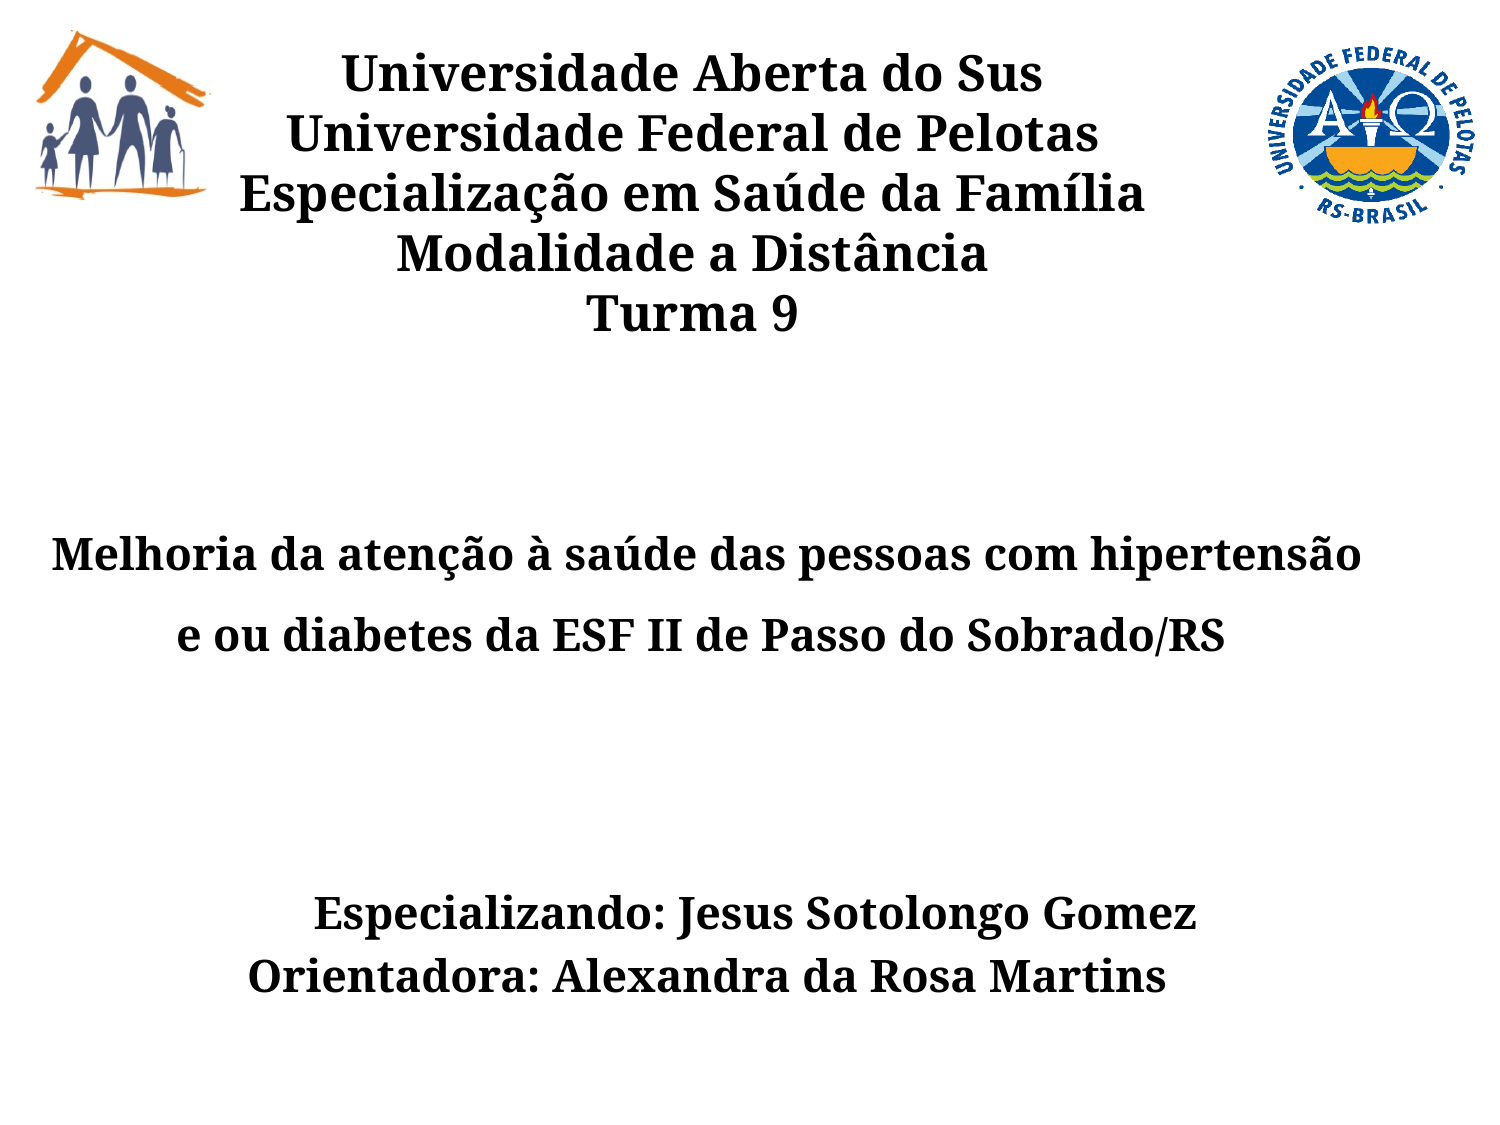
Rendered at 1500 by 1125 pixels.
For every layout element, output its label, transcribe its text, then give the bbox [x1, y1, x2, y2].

title Universidade Aberta do Sus Universidade Federal de Pelotas Especialização em Saúde da Família Modalidade a Distância Turma 9 [144, 42, 1243, 341]
picture [1265, 42, 1477, 227]
picture [34, 30, 212, 200]
subtitle Melhoria da atenção à saúde das pessoas com hipertensão e ou diabetes da ESF II de Passo do Sobrado/RS Especializando: Jesus Sotolongo Gomez Orientadora: Alexandra da Rosa Martins [35, 420, 1381, 1067]
